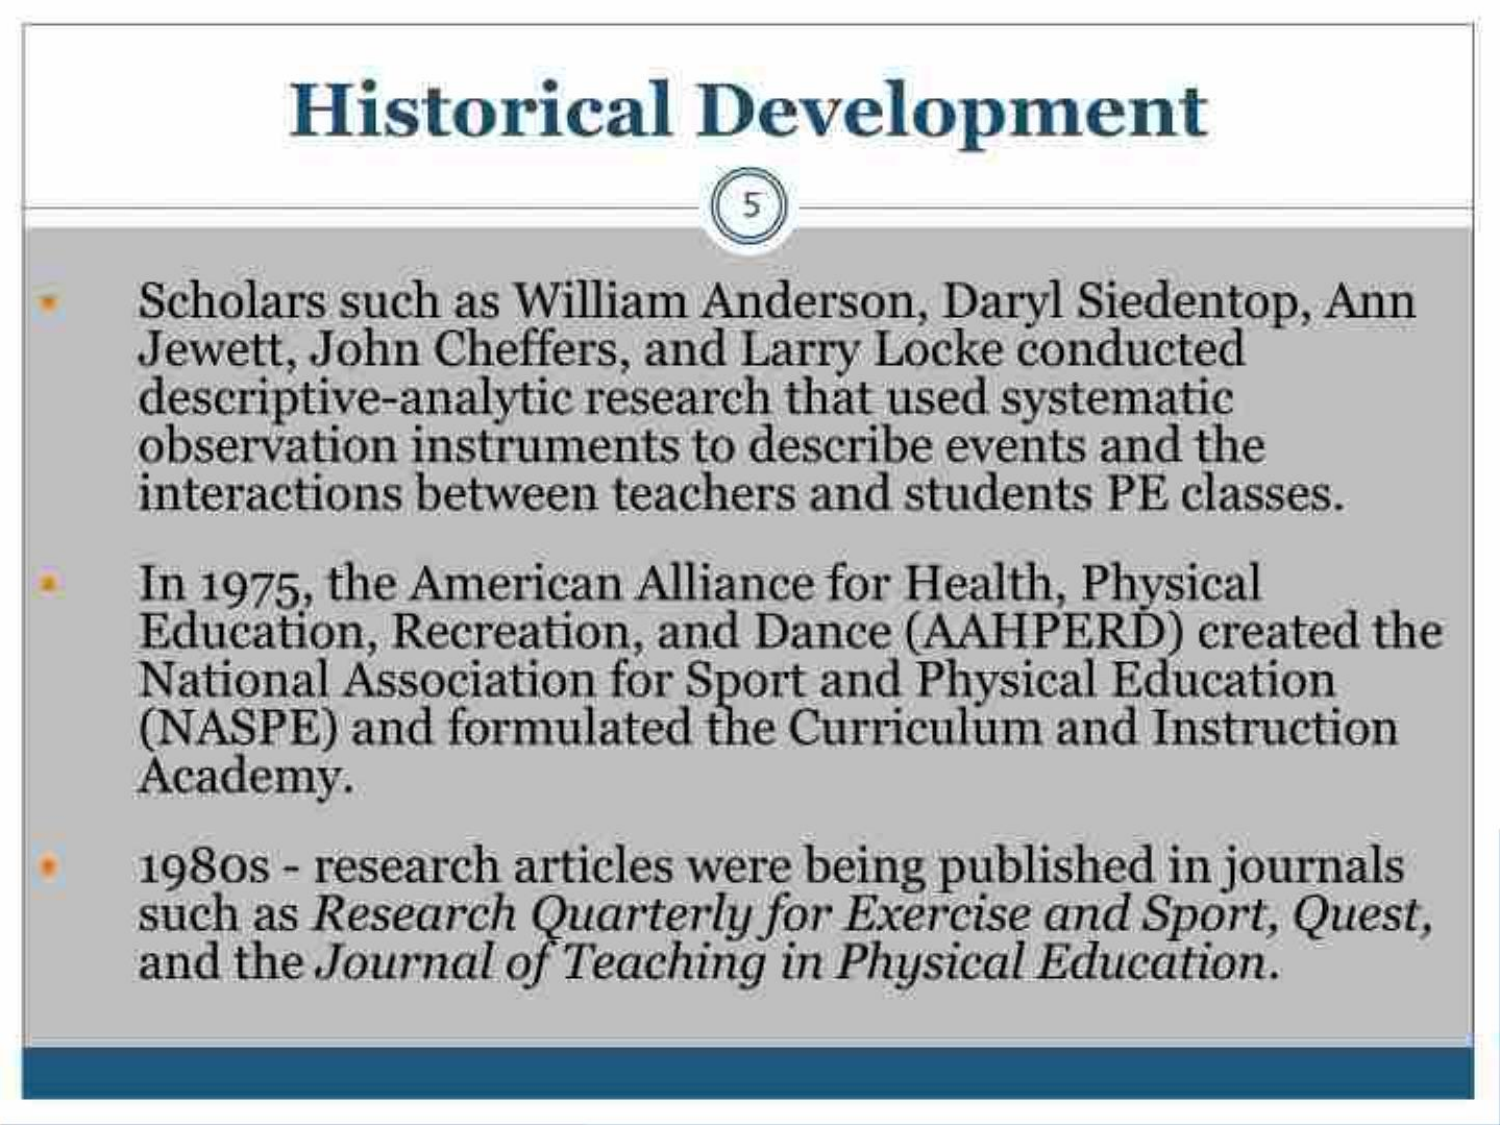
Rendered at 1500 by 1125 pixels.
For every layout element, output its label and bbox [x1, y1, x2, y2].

text_box [0, 0, 1500, 1125]
